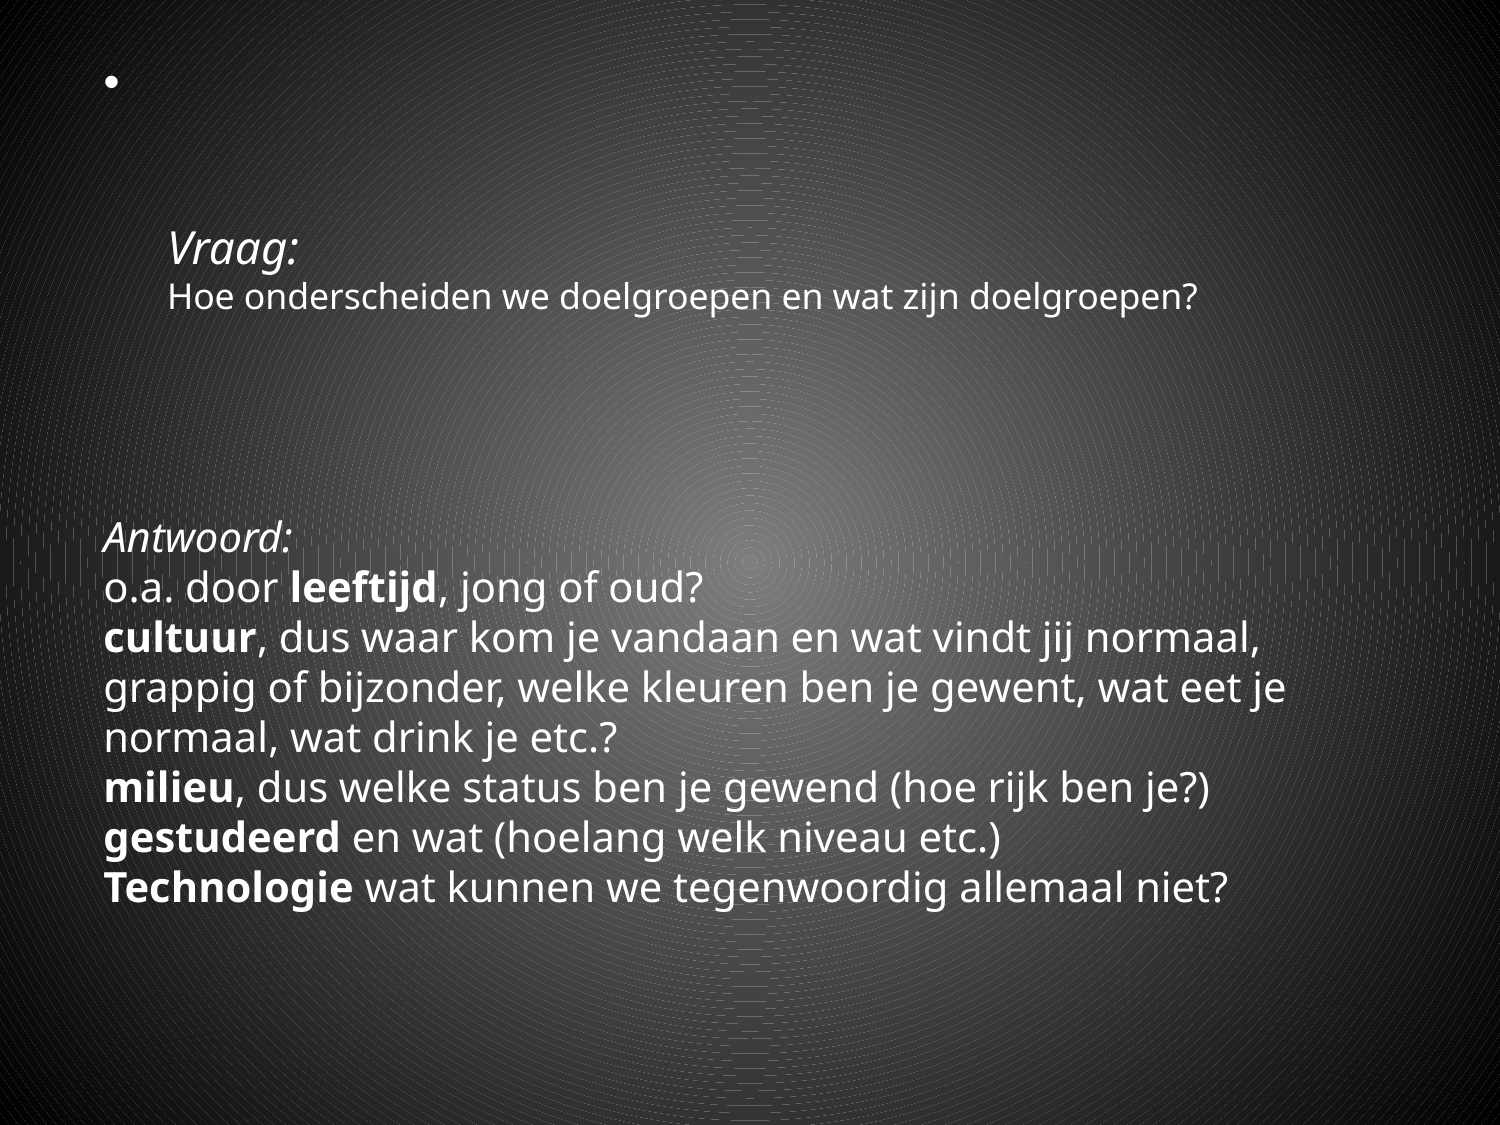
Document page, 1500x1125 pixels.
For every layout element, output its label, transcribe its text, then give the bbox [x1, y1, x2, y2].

title Vraag: Hoe onderscheiden we doelgroepen en wat zijn doelgroepen? [88, 45, 1425, 503]
text_box Antwoord: o.a. door leeftijd, jong of oud? cultuur, dus waar kom je vandaan en wat vindt jij normaal, grappig of bijzonder, welke kleuren ben je gewent, wat eet je normaal, wat drink je etc.? milieu, dus welke status ben je gewend (hoe rijk ben je?) gestudeerd en wat (hoelang welk niveau etc.) Technologie wat kunnen we tegenwoordig allemaal niet? [88, 503, 1436, 919]
